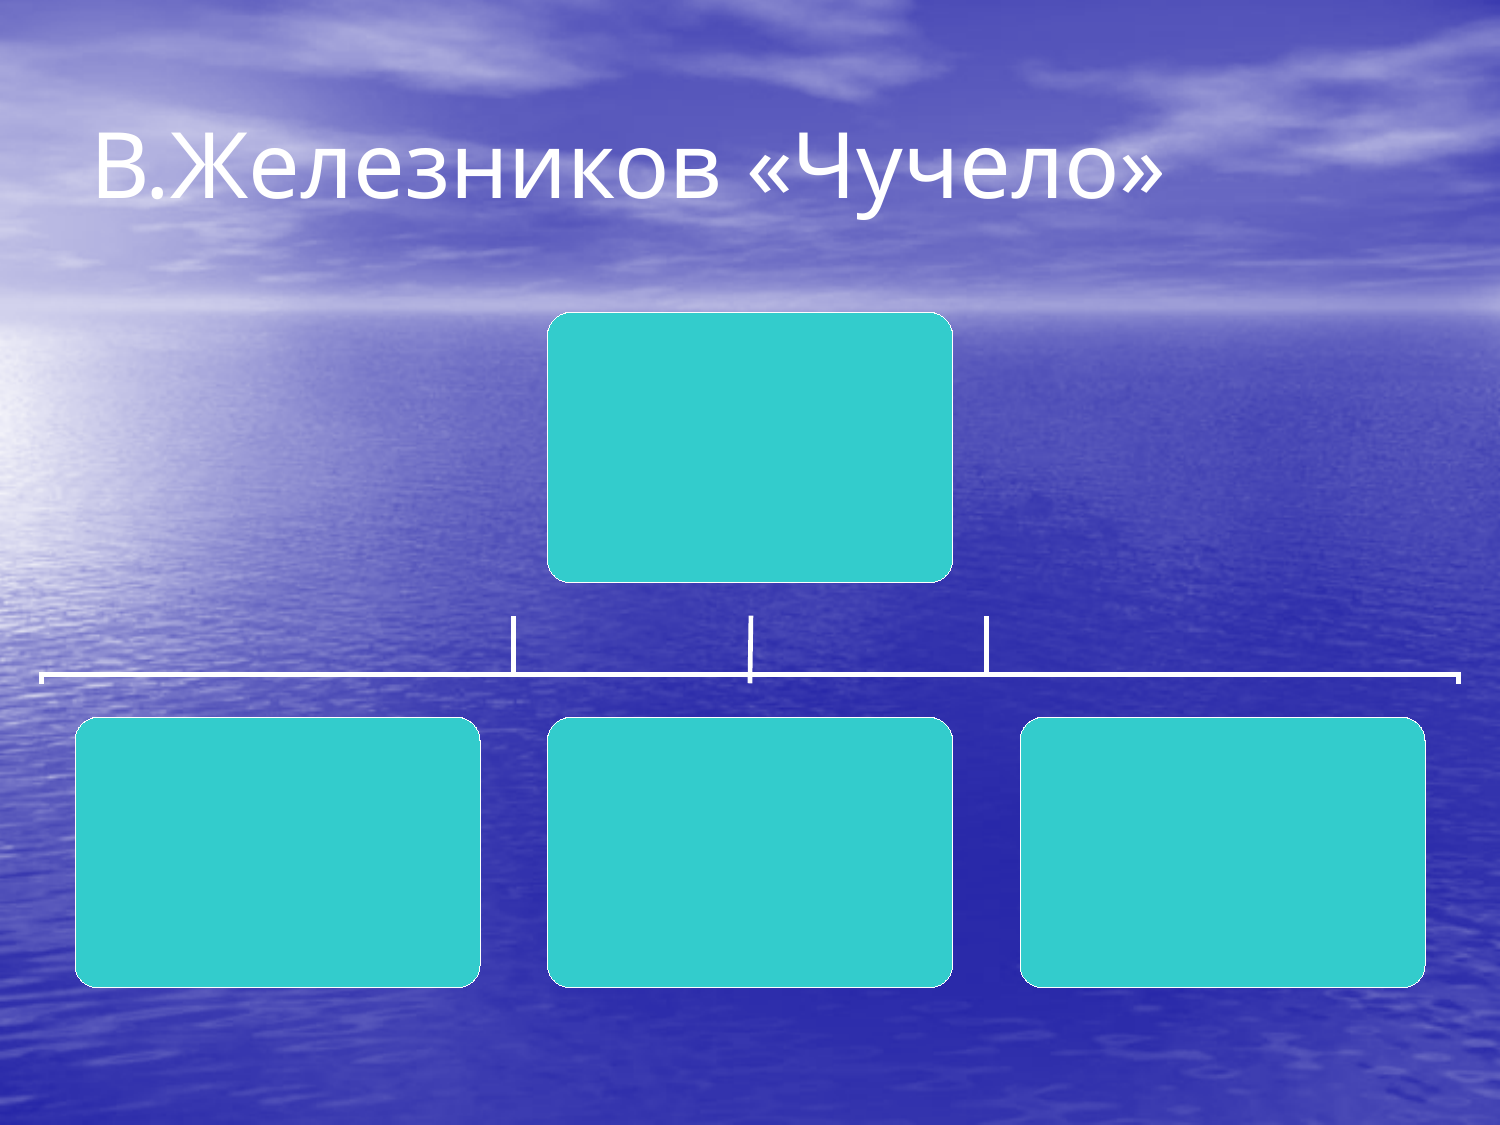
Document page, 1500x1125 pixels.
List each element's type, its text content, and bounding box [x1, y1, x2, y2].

title В.Железников «Чучело» [74, 47, 1426, 276]
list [74, 677, 1426, 988]
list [74, 312, 1426, 672]
